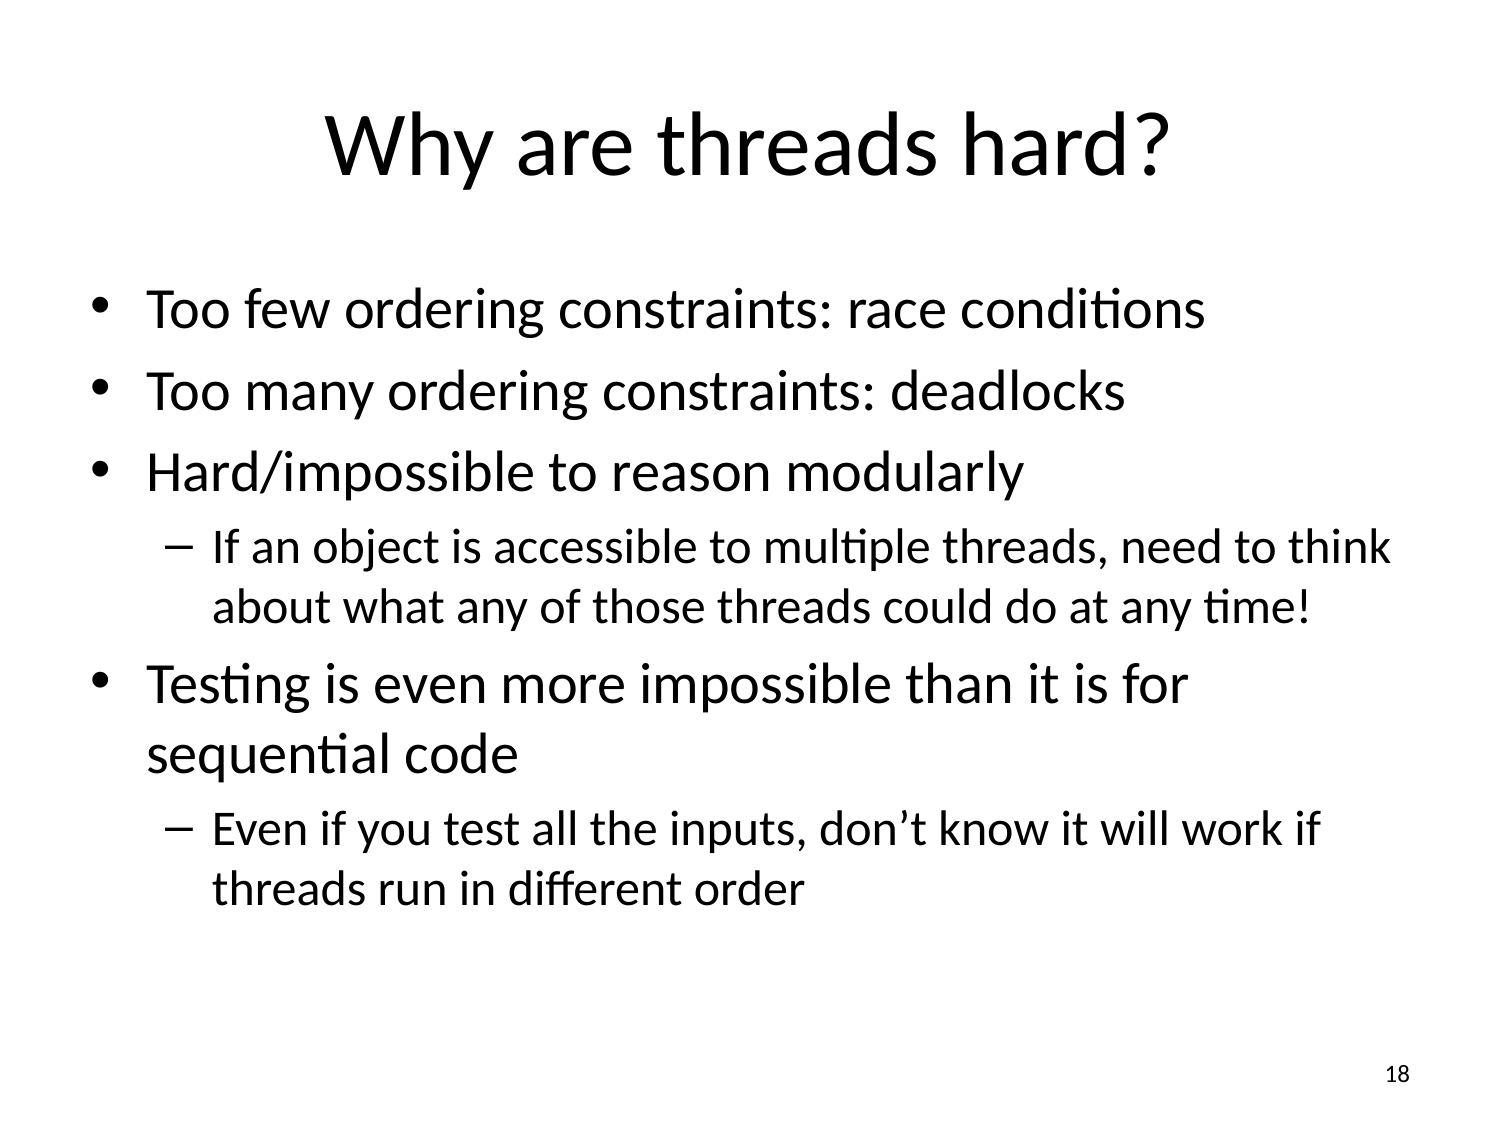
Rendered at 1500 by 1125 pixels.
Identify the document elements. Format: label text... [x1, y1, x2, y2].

title Why are threads hard? [74, 44, 1426, 233]
list Too few ordering constraints: race conditions Too many ordering constraints: deadlocks Hard/impossible to reason modularly If an object is accessible to multiple threads, need to think about what any of those threads could do at any time! Testing is even more impossible than it is for sequential code Even if you test all the inputs, don’t know it will work if threads run in different order [74, 262, 1426, 1006]
slide_number 18 [1074, 1042, 1425, 1103]
